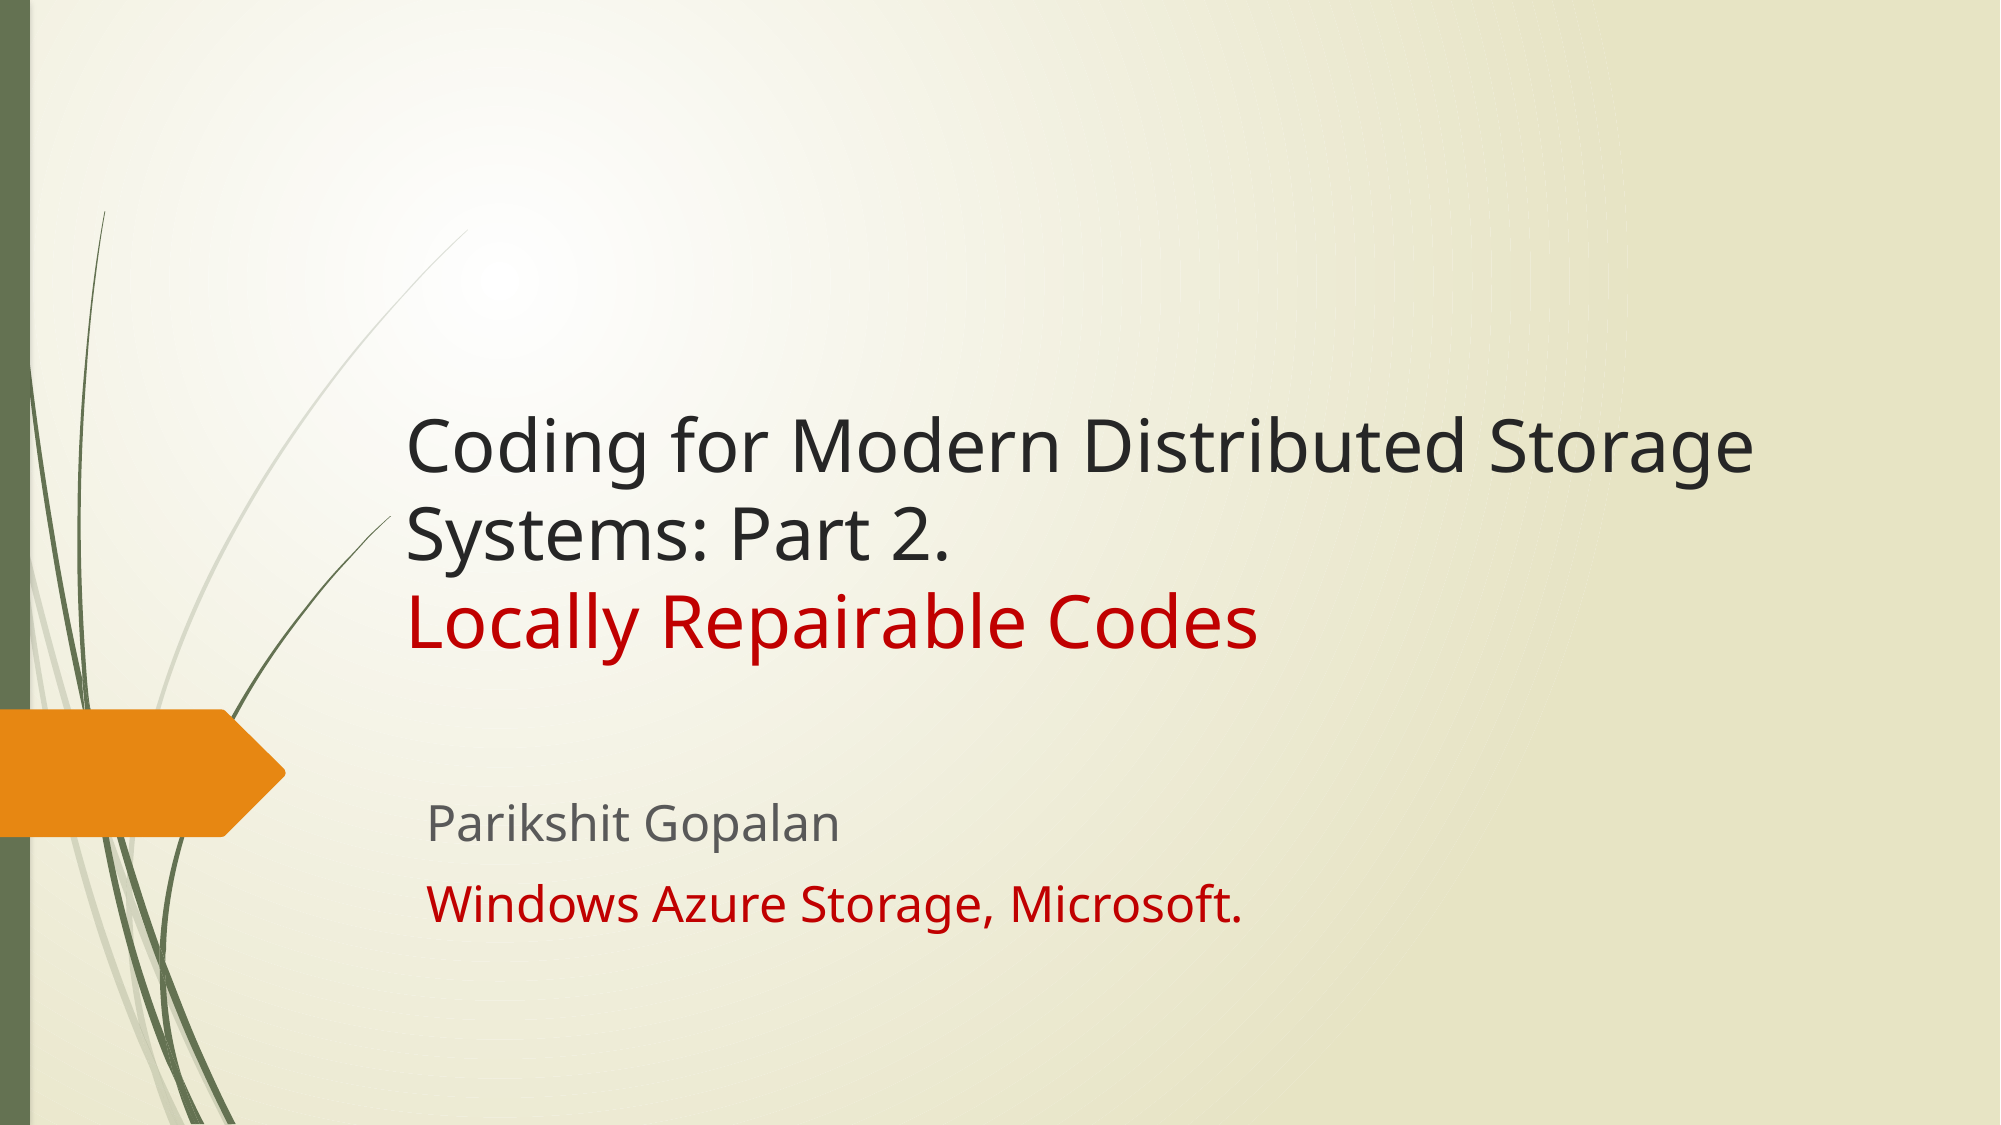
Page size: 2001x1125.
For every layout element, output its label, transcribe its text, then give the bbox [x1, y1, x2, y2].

title Coding for Modern Distributed Storage Systems: Part 2. Locally Repairable Codes [390, 387, 1853, 759]
subtitle Parikshit Gopalan Windows Azure Storage, Microsoft. [411, 783, 1881, 1064]
